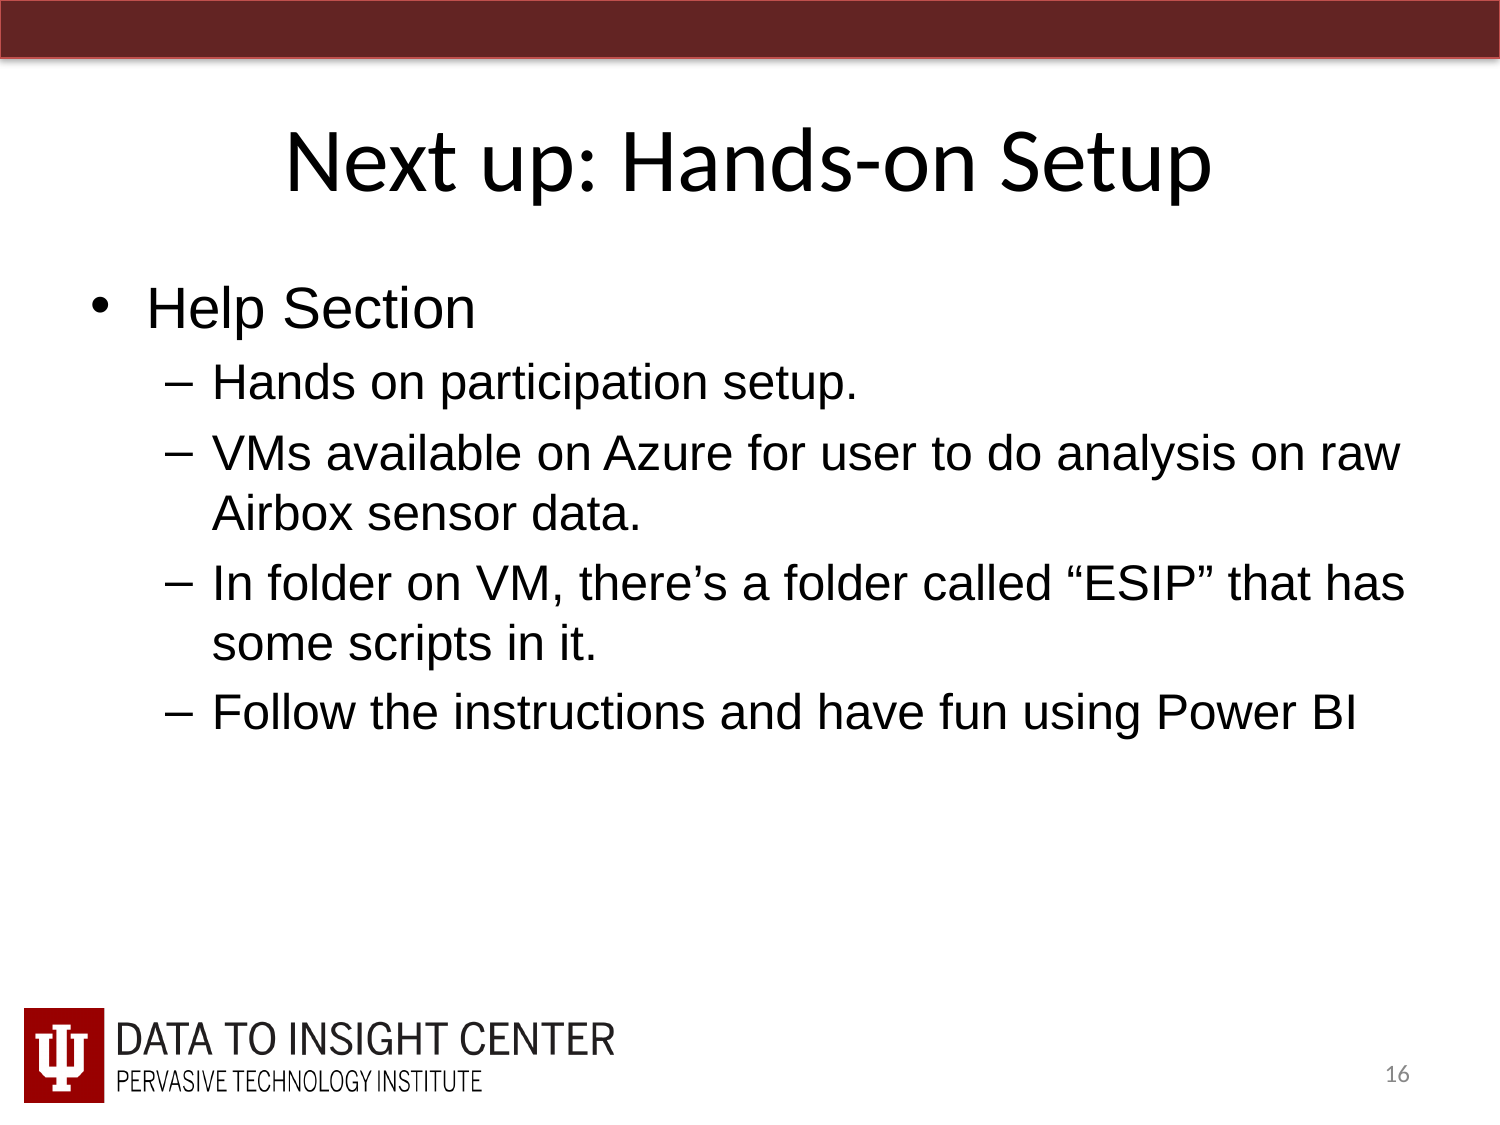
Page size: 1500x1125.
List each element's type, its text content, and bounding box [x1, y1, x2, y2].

title Next up: Hands-on Setup [75, 77, 1425, 233]
list Help Section Hands on participation setup. VMs available on Azure for user to do analysis on raw Airbox sensor data. In folder on VM, there’s a folder called “ESIP” that has some scripts in it. Follow the instructions and have fun using Power BI [75, 262, 1425, 1005]
slide_number ‹#› [1074, 1042, 1425, 1103]
picture [24, 1008, 614, 1103]
